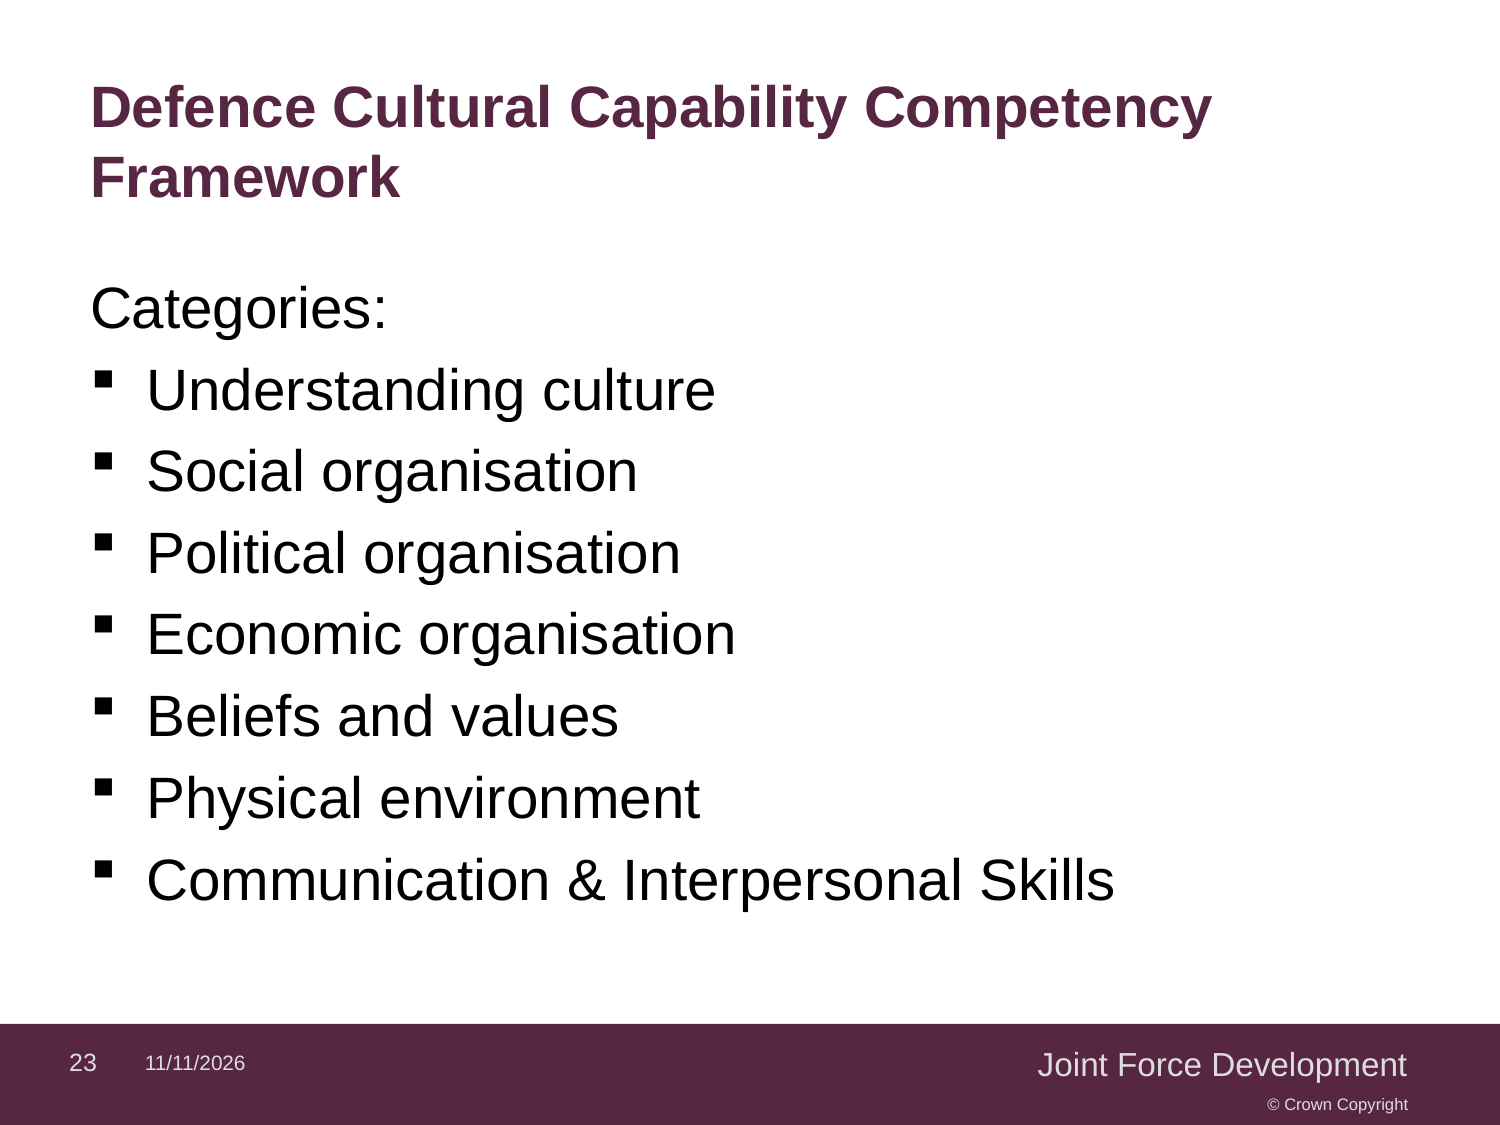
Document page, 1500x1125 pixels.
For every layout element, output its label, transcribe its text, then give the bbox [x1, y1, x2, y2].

list Categories: Understanding culture Social organisation Political organisation Economic organisation Beliefs and values Physical environment Communication & Interpersonal Skills [75, 262, 1425, 953]
title Defence Cultural Capability Competency Framework [74, 44, 1426, 233]
